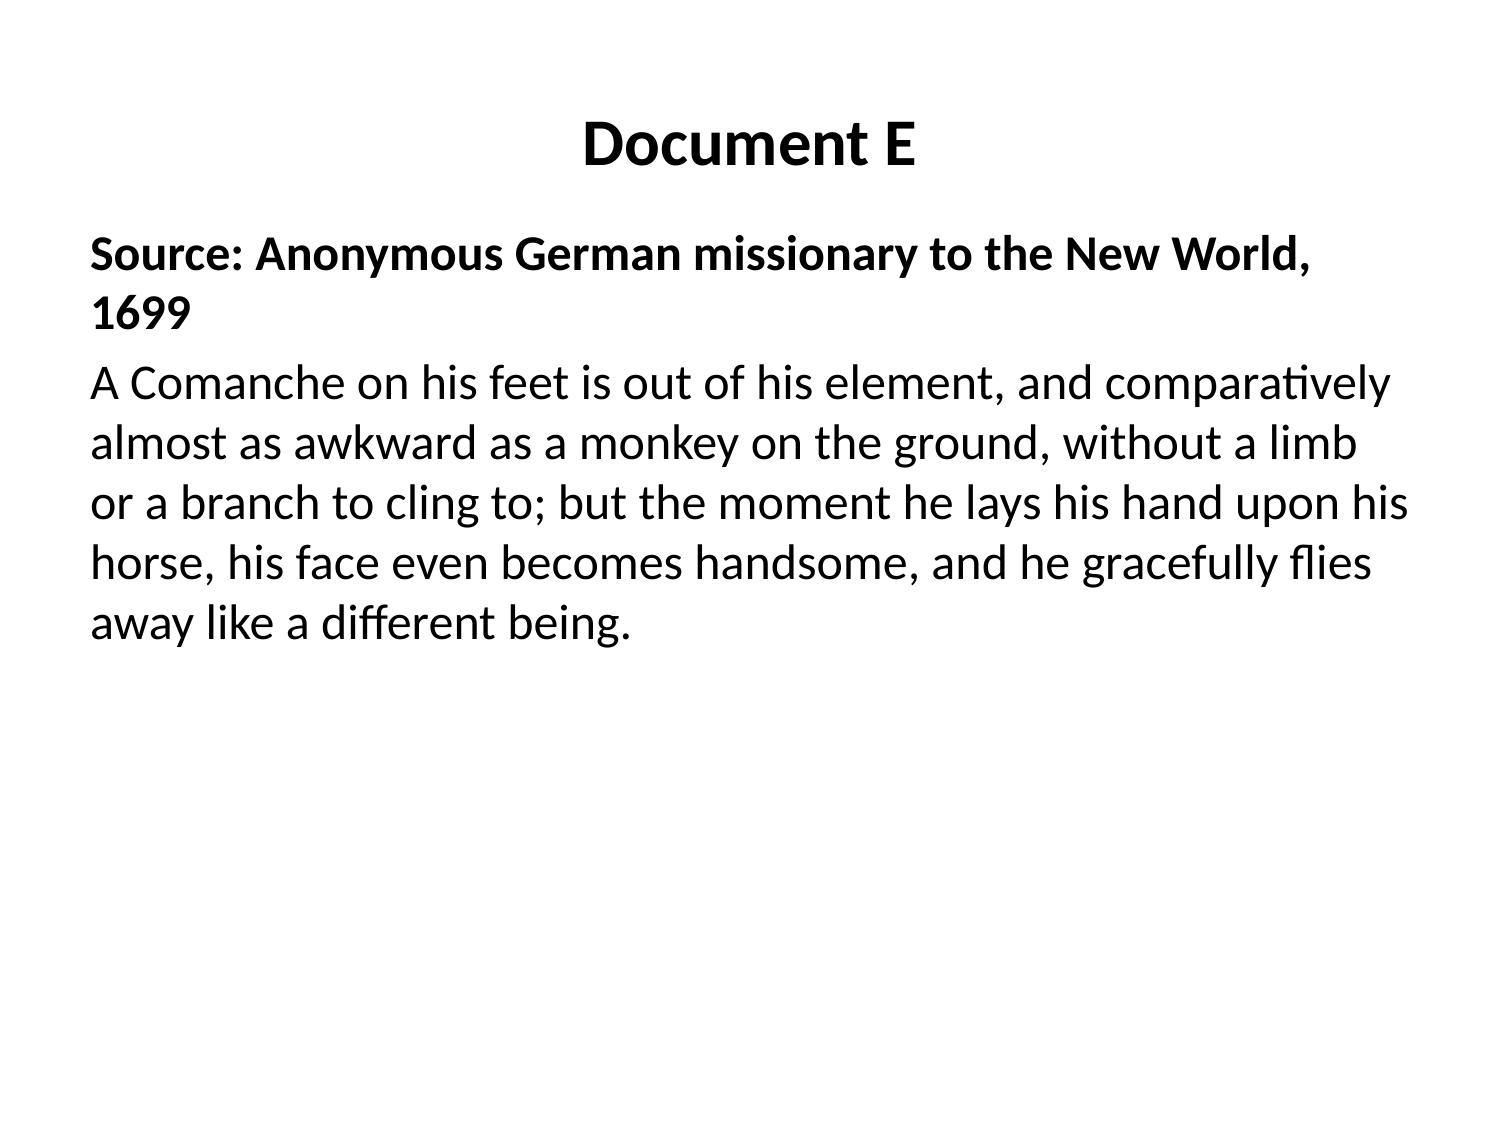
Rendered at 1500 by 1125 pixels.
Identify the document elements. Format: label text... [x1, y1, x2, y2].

list Source: Anonymous German missionary to the New World, 1699 A Comanche on his feet is out of his element, and comparatively almost as awkward as a monkey on the ground, without a limb or a branch to cling to; but the moment he lays his hand upon his horse, his face even becomes handsome, and he gracefully flies away like a different being. [75, 212, 1425, 888]
title Document E [75, 45, 1425, 212]
